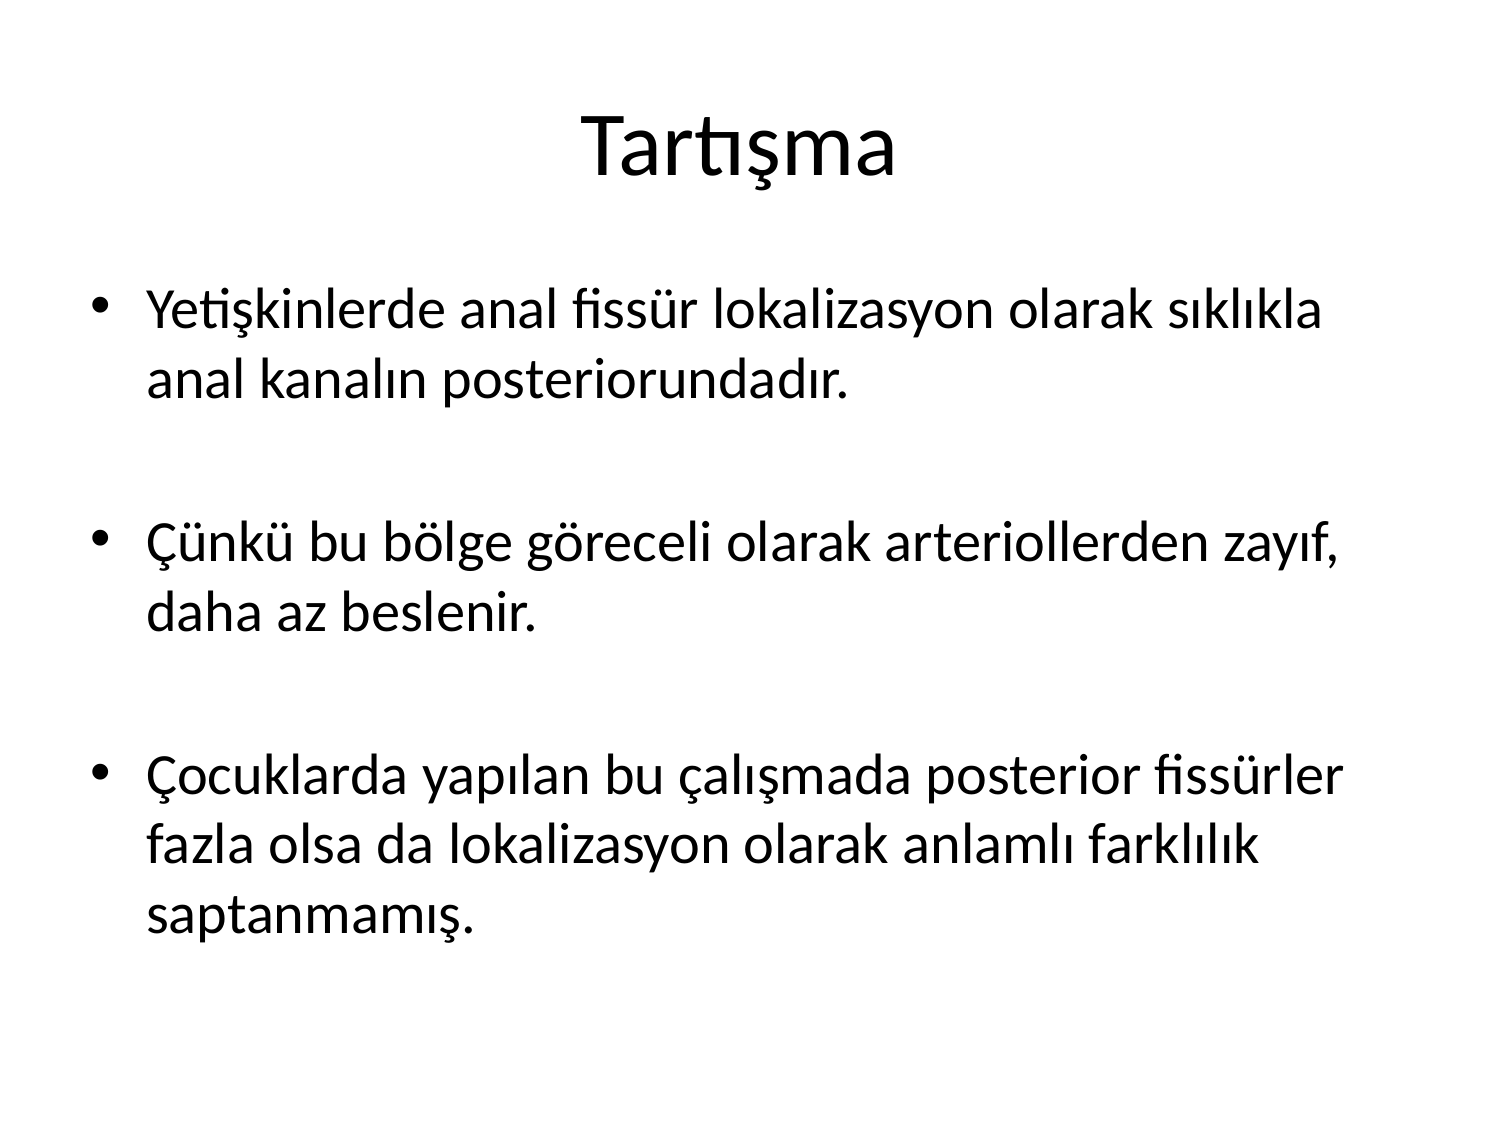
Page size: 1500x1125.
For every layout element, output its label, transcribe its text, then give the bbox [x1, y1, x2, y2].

title Tartışma [75, 45, 1425, 233]
list Yetişkinlerde anal fissür lokalizasyon olarak sıklıkla anal kanalın posteriorundadır. Çünkü bu bölge göreceli olarak arteriollerden zayıf, daha az beslenir. Çocuklarda yapılan bu çalışmada posterior fissürler fazla olsa da lokalizasyon olarak anlamlı farklılık saptanmamış. [75, 262, 1425, 1005]
